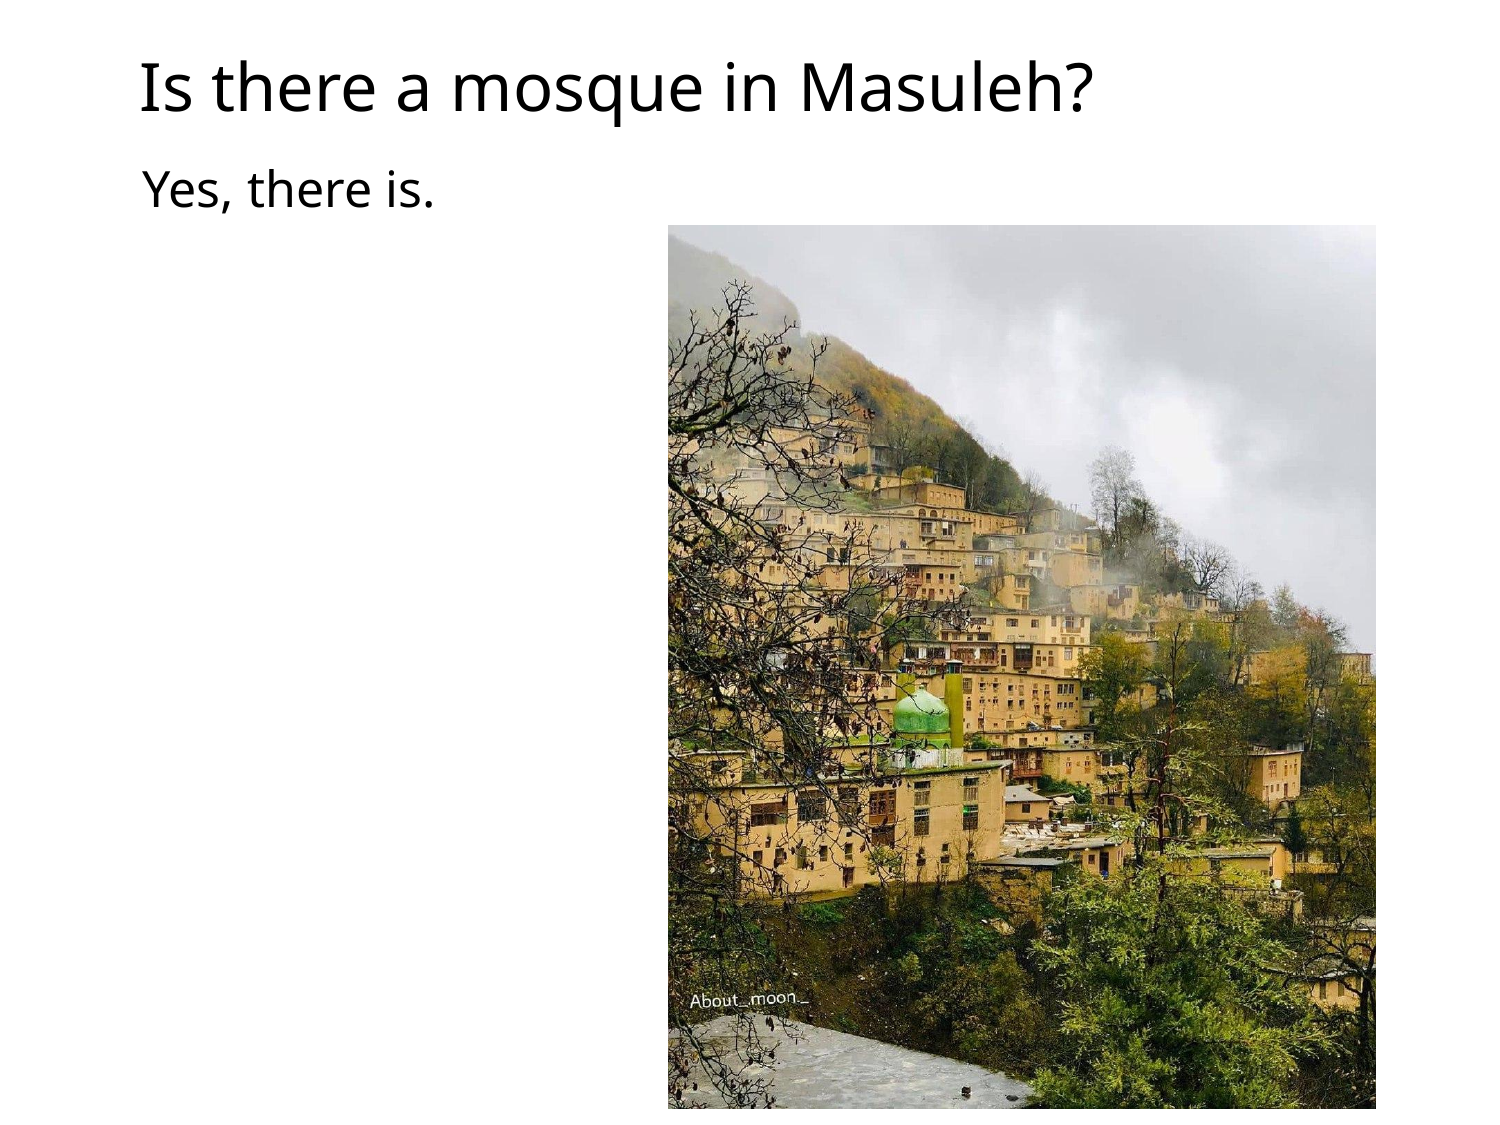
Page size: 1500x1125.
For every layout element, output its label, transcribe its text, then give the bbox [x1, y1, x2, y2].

text_box Yes, there is. [128, 149, 452, 225]
text_box Is there a mosque in Masuleh? [125, 37, 1111, 133]
picture [668, 225, 1376, 1110]
